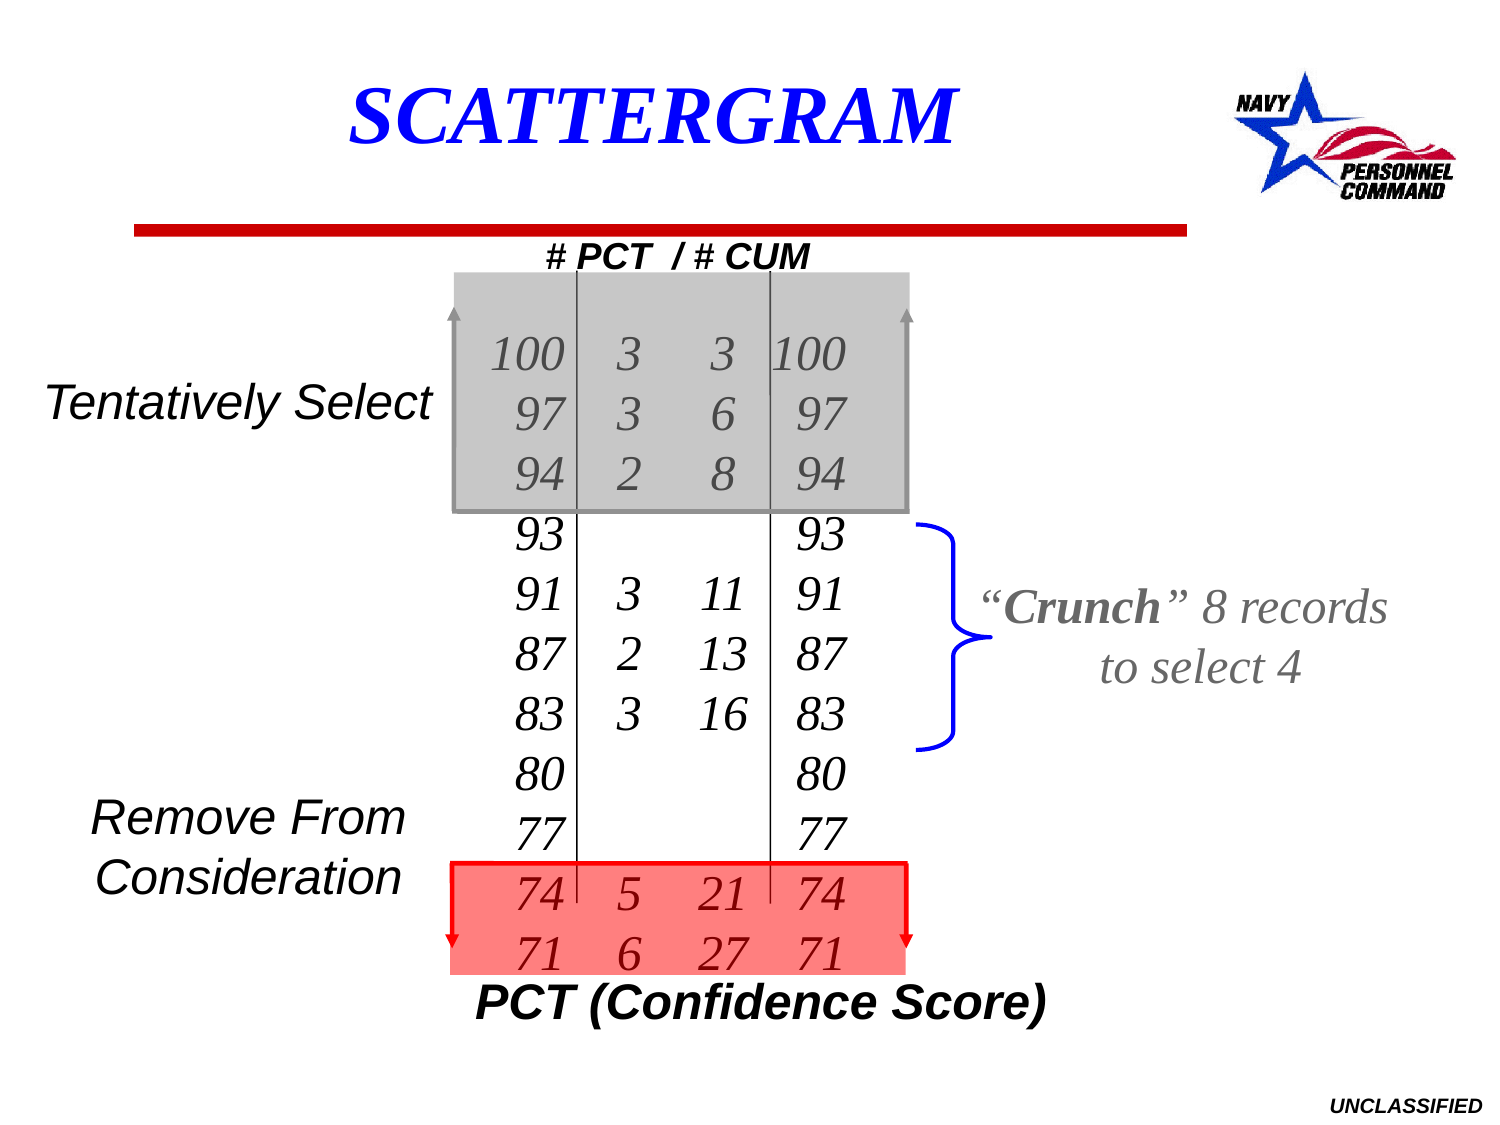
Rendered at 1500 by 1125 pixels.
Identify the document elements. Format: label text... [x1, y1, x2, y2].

text_box UNCLASSIFIED [1312, 1084, 1500, 1125]
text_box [451, 272, 910, 513]
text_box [449, 862, 908, 976]
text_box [473, 521, 862, 860]
picture [1187, 0, 1500, 277]
text_box PCT (Confidence Score) [459, 962, 1063, 1038]
text_box [915, 524, 961, 750]
text_box # PCT / # CUM [412, 224, 944, 285]
text_box Tentatively Select [27, 362, 446, 437]
text_box Remove From Consideration [75, 777, 422, 912]
title SCATTERGRAM [22, 52, 1286, 169]
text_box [473, 985, 862, 996]
text_box “Crunch” 8 records to select 4 [961, 566, 1404, 701]
